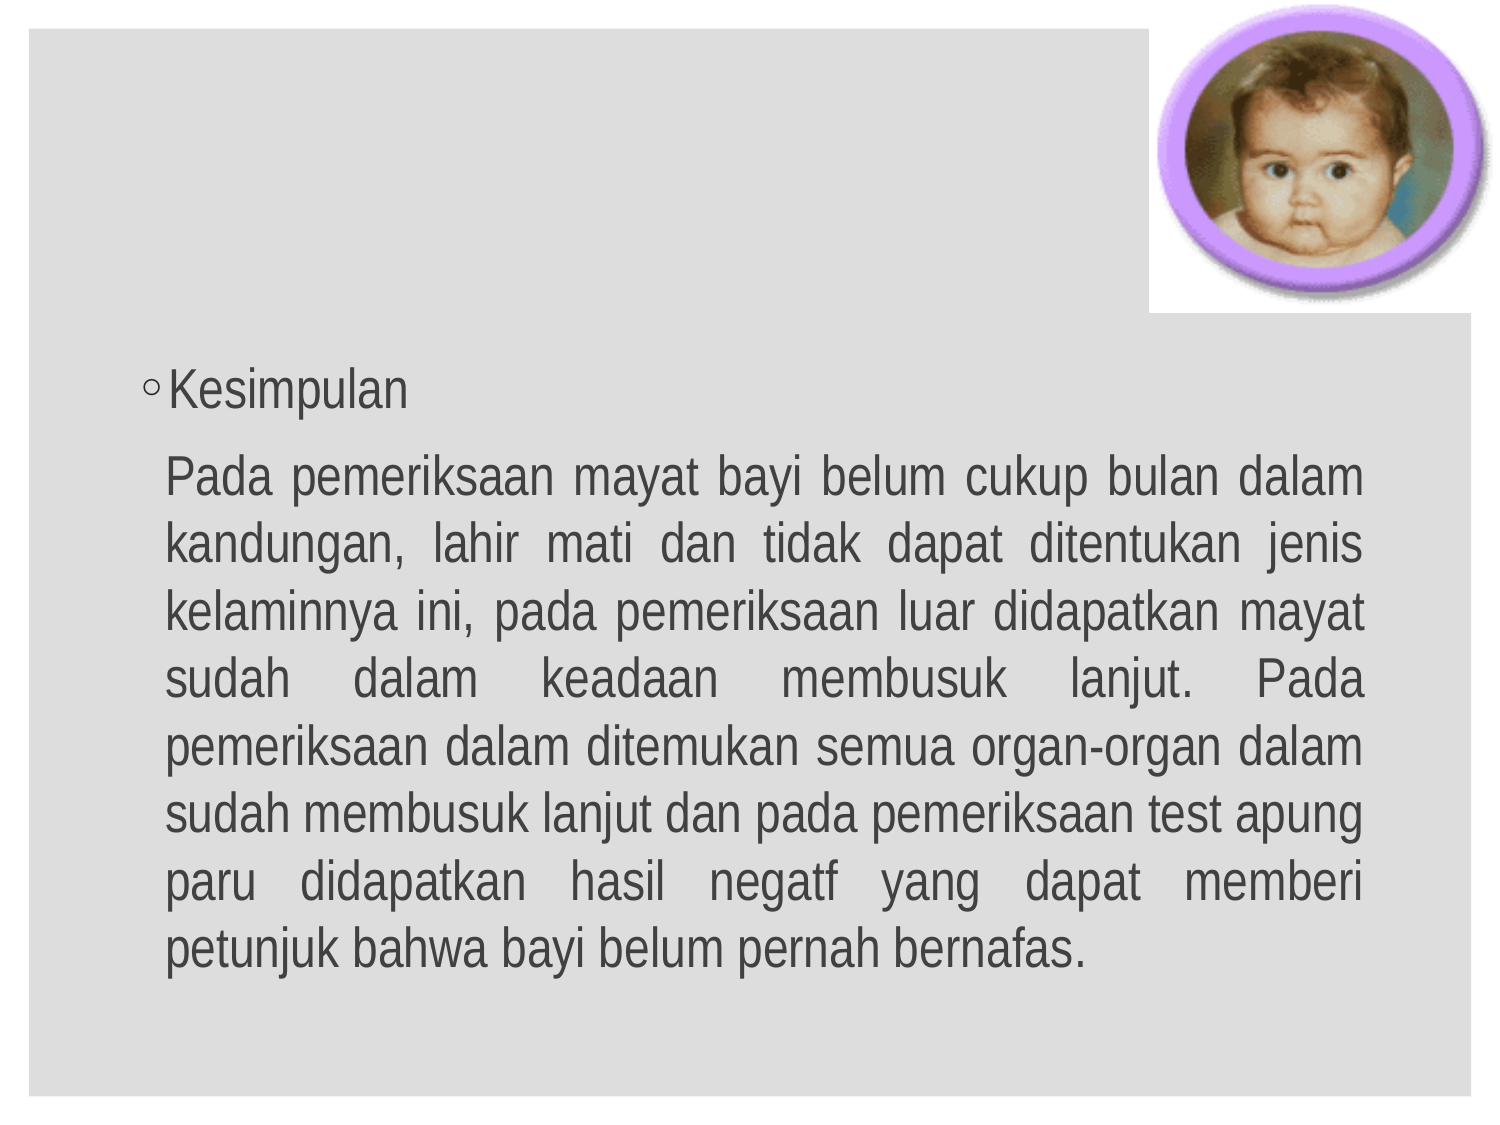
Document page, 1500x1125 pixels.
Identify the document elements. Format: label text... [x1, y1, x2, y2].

list Kesimpulan Pada pemeriksaan mayat bayi belum cukup bulan dalam kandungan, lahir mati dan tidak dapat ditentukan jenis kelaminnya ini, pada pemeriksaan luar didapatkan mayat sudah dalam keadaan membusuk lanjut. Pada pemeriksaan dalam ditemukan semua organ-organ dalam sudah membusuk lanjut dan pada pemeriksaan test apung paru didapatkan hasil negatf yang dapat memberi petunjuk bahwa bayi belum pernah bernafas. [120, 345, 1380, 990]
picture [1149, 0, 1500, 313]
